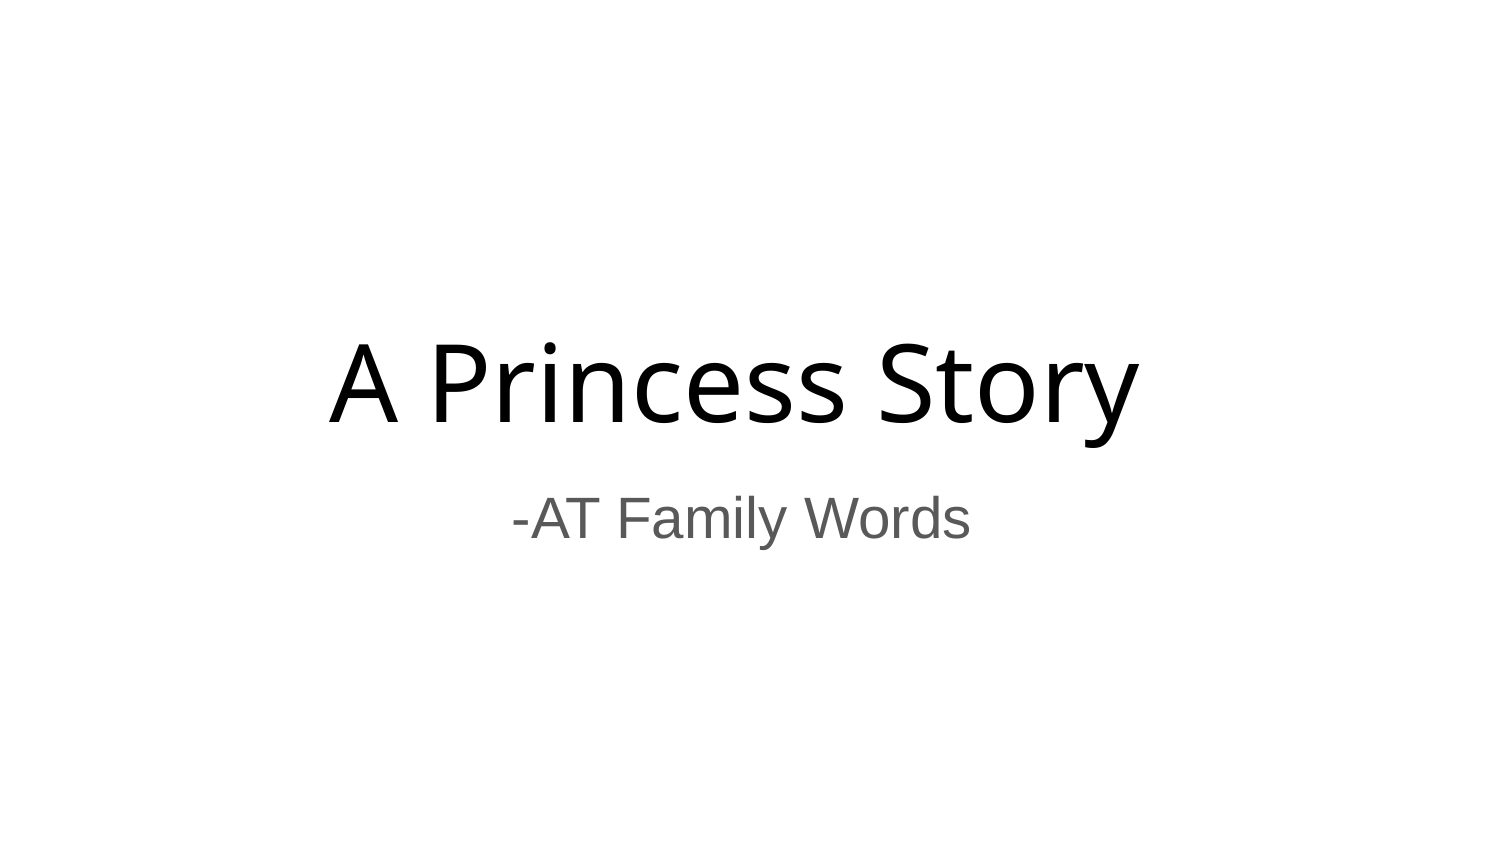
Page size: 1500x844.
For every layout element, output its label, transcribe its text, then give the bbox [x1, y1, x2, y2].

title A Princess Story [51, 122, 1449, 459]
subtitle -AT Family Words [51, 464, 1449, 595]
